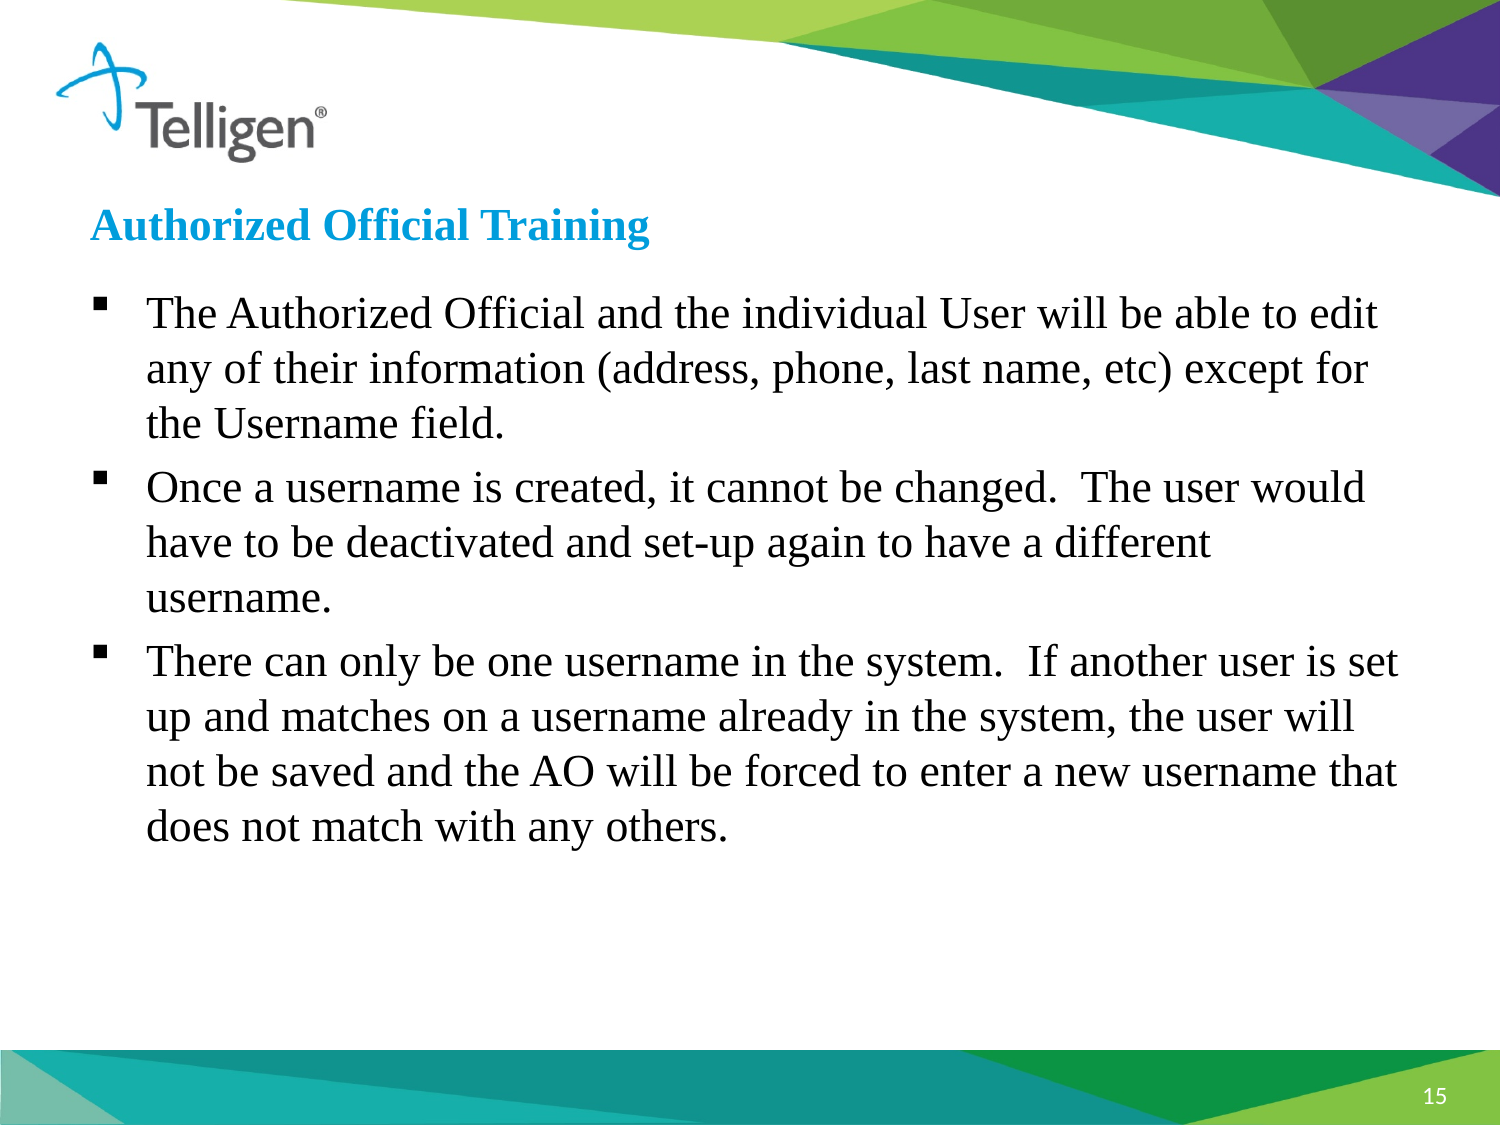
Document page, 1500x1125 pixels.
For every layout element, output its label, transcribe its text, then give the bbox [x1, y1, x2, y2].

picture [0, 1050, 1500, 1125]
picture [50, 0, 1500, 197]
list The Authorized Official and the individual User will be able to edit any of their information (address, phone, last name, etc) except for the Username field. Once a username is created, it cannot be changed. The user would have to be deactivated and set-up again to have a different username. There can only be one username in the system. If another user is set up and matches on a username already in the system, the user will not be saved and the AO will be forced to enter a new username that does not match with any others. [75, 275, 1425, 888]
list Authorized Official Training [75, 187, 1138, 263]
